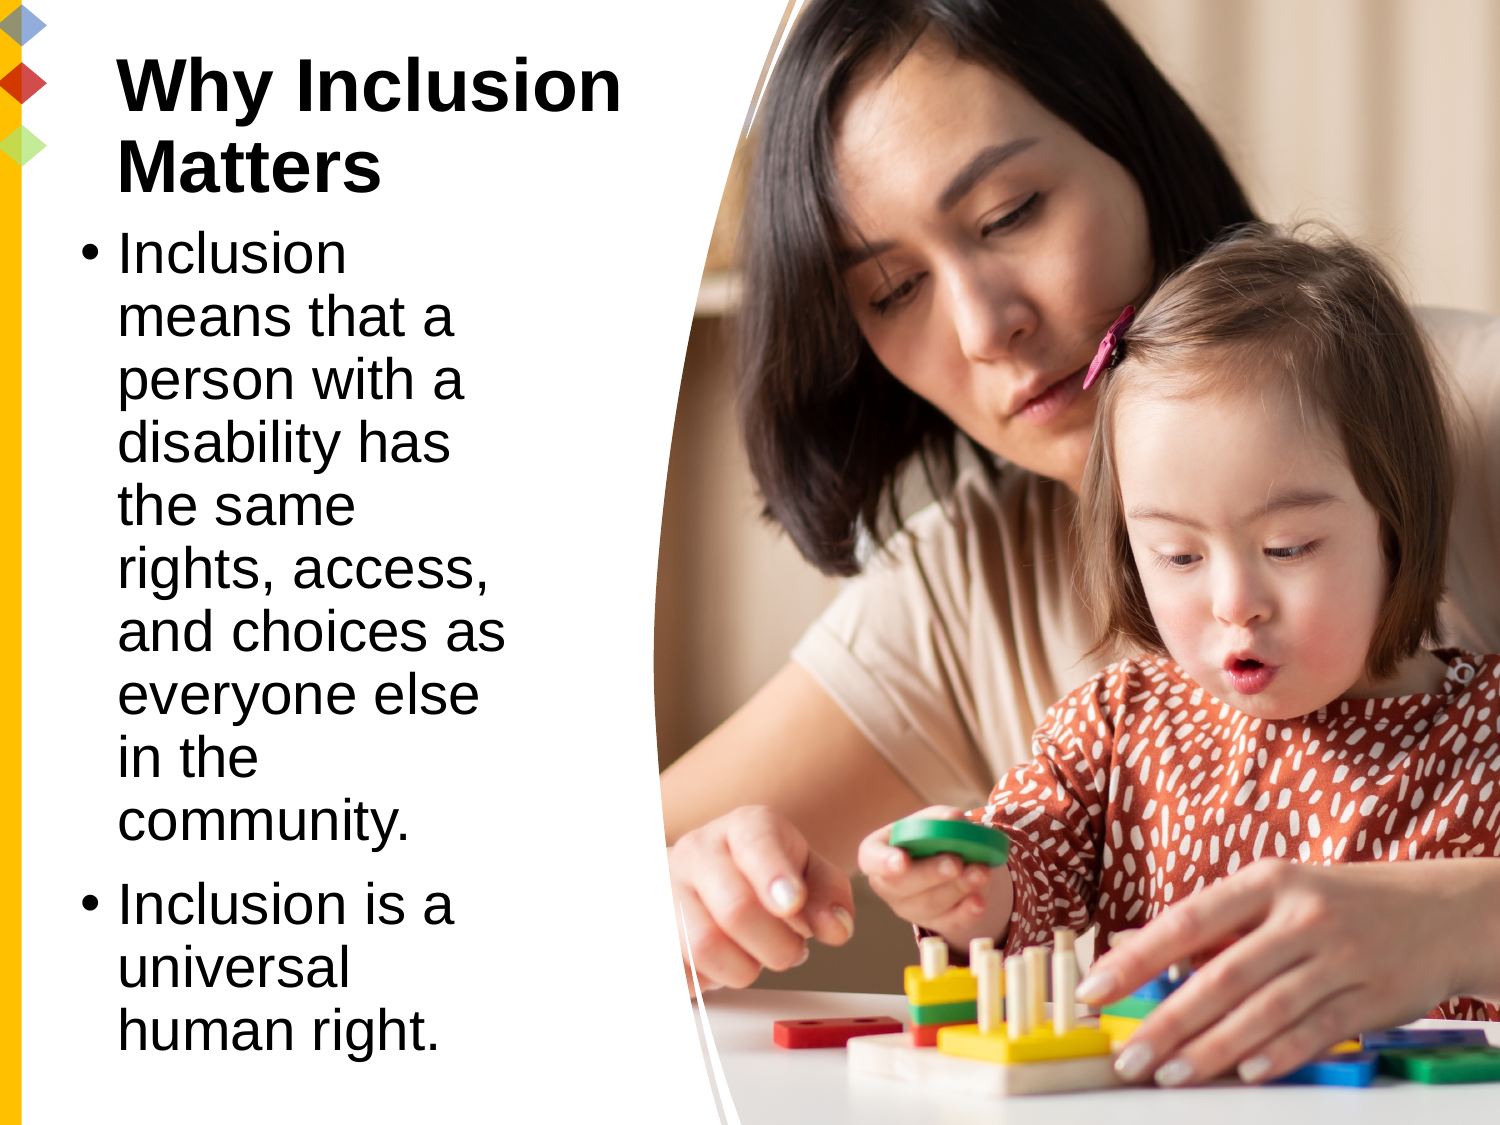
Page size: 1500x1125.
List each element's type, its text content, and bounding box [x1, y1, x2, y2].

list Inclusion means that a person with a disability has the same rights, access, and choices as everyone else in the community. Inclusion is a universal human right. [65, 216, 544, 909]
title Why Inclusion Matters [101, 110, 653, 217]
picture [653, 0, 1500, 1125]
